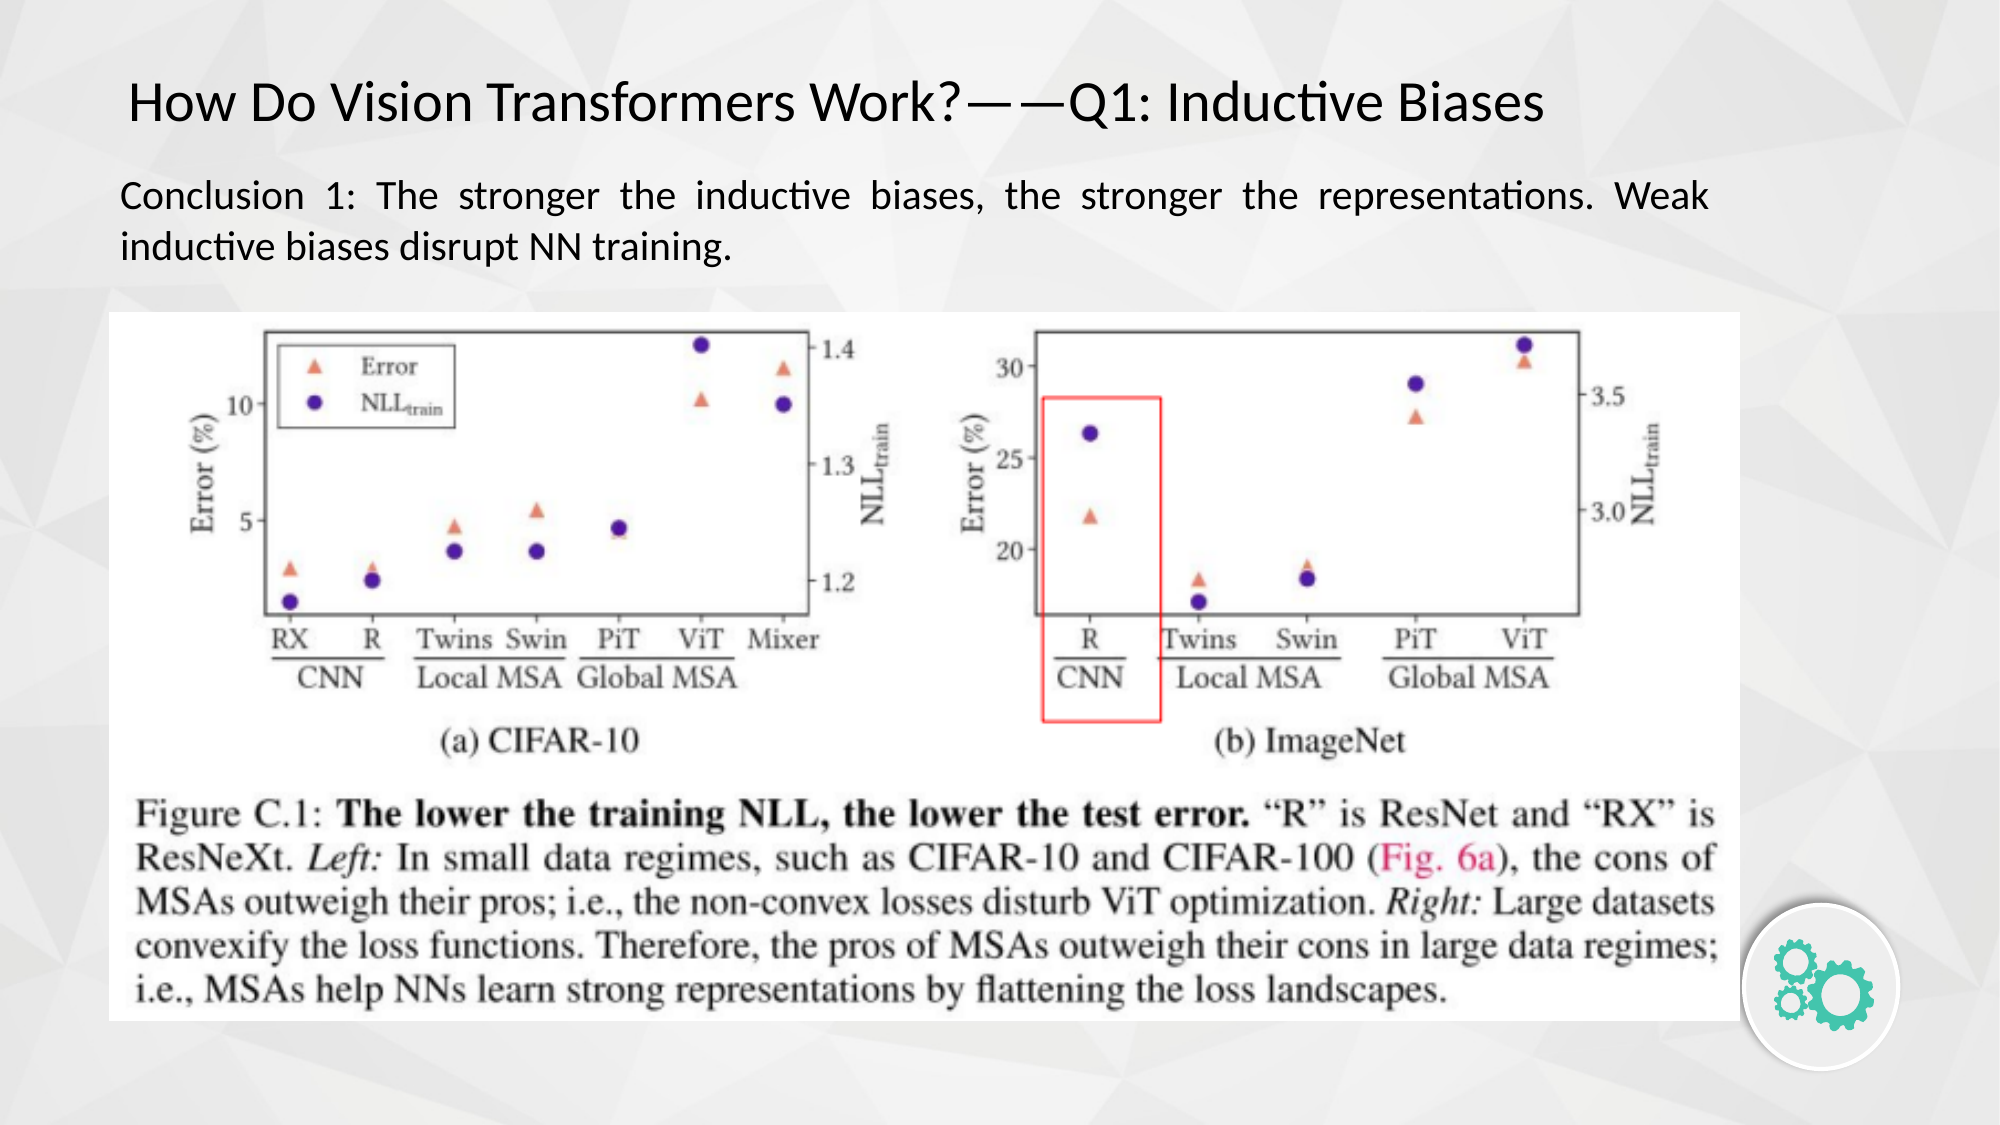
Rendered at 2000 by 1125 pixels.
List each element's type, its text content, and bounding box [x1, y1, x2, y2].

text_box How Do Vision Transformers Work?——Q1: Inductive Biases [113, 55, 1674, 141]
picture [0, 0, 2000, 1125]
text_box Conclusion 1: The stronger the inductive biases, the stronger the representations. Weak inductive biases disrupt NN training. [105, 160, 1726, 276]
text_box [1743, 904, 1899, 1070]
